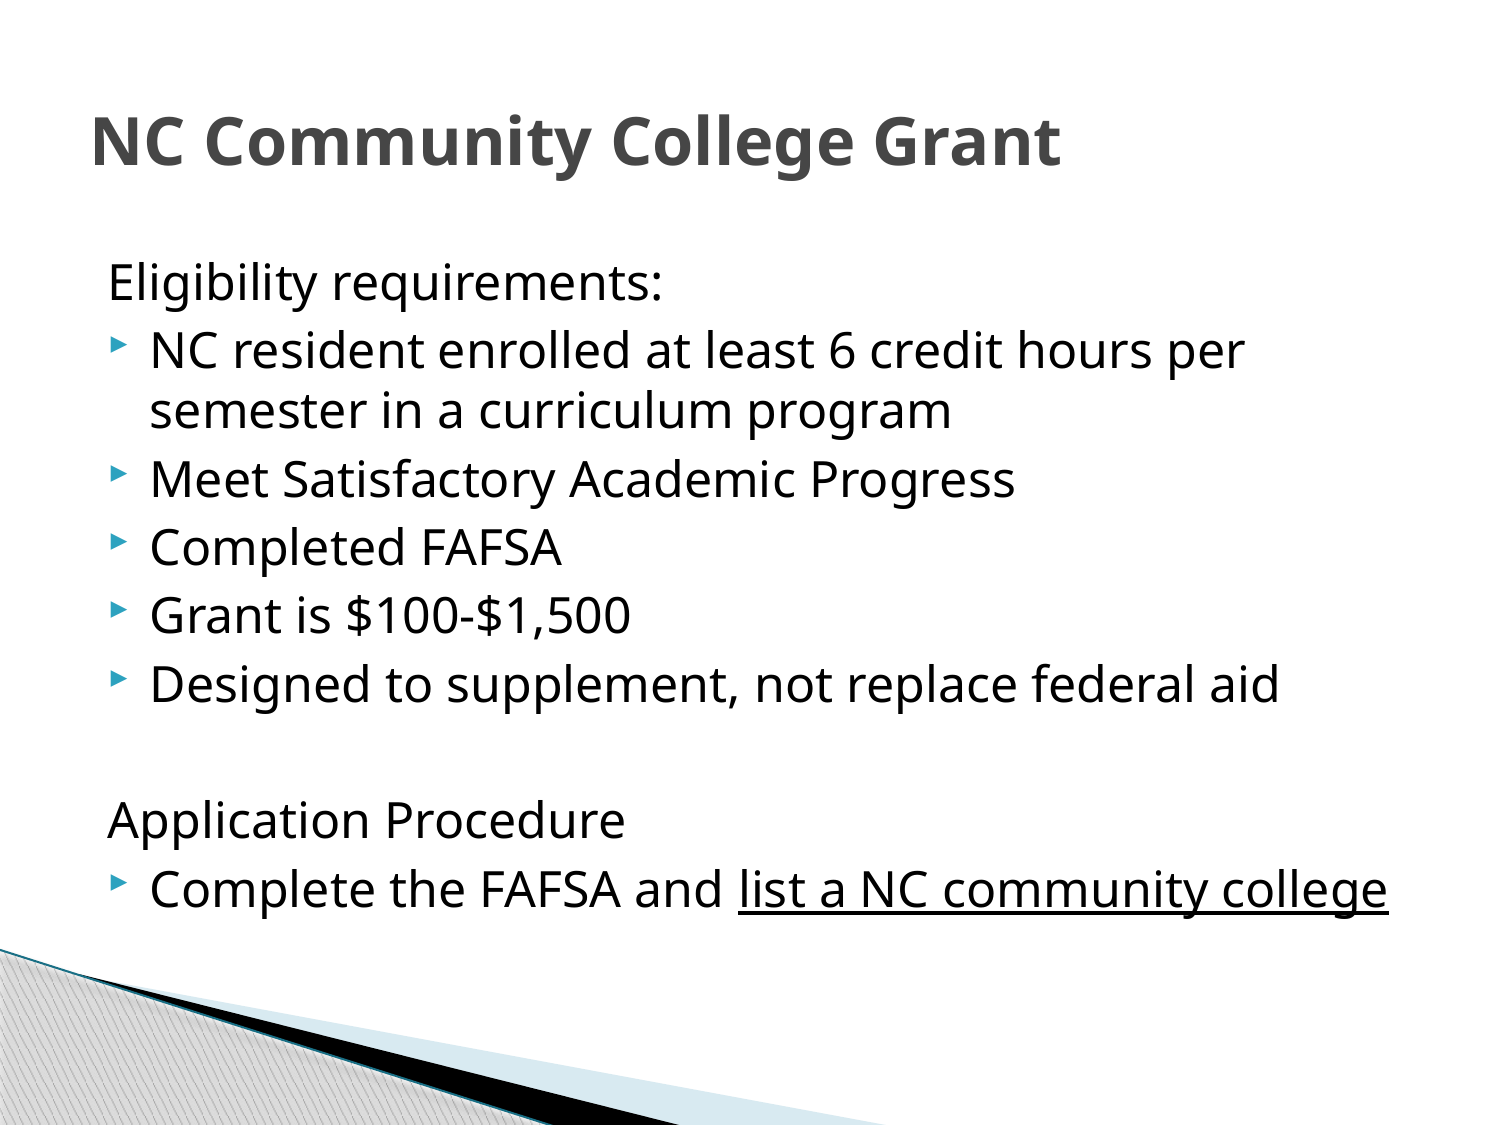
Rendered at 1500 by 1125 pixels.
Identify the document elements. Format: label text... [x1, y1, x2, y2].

list Eligibility requirements: NC resident enrolled at least 6 credit hours per semester in a curriculum program Meet Satisfactory Academic Progress Completed FAFSA Grant is $100-$1,500 Designed to supplement, not replace federal aid Application Procedure Complete the FAFSA and list a NC community college [74, 242, 1426, 986]
title NC Community College Grant [75, 45, 1425, 233]
